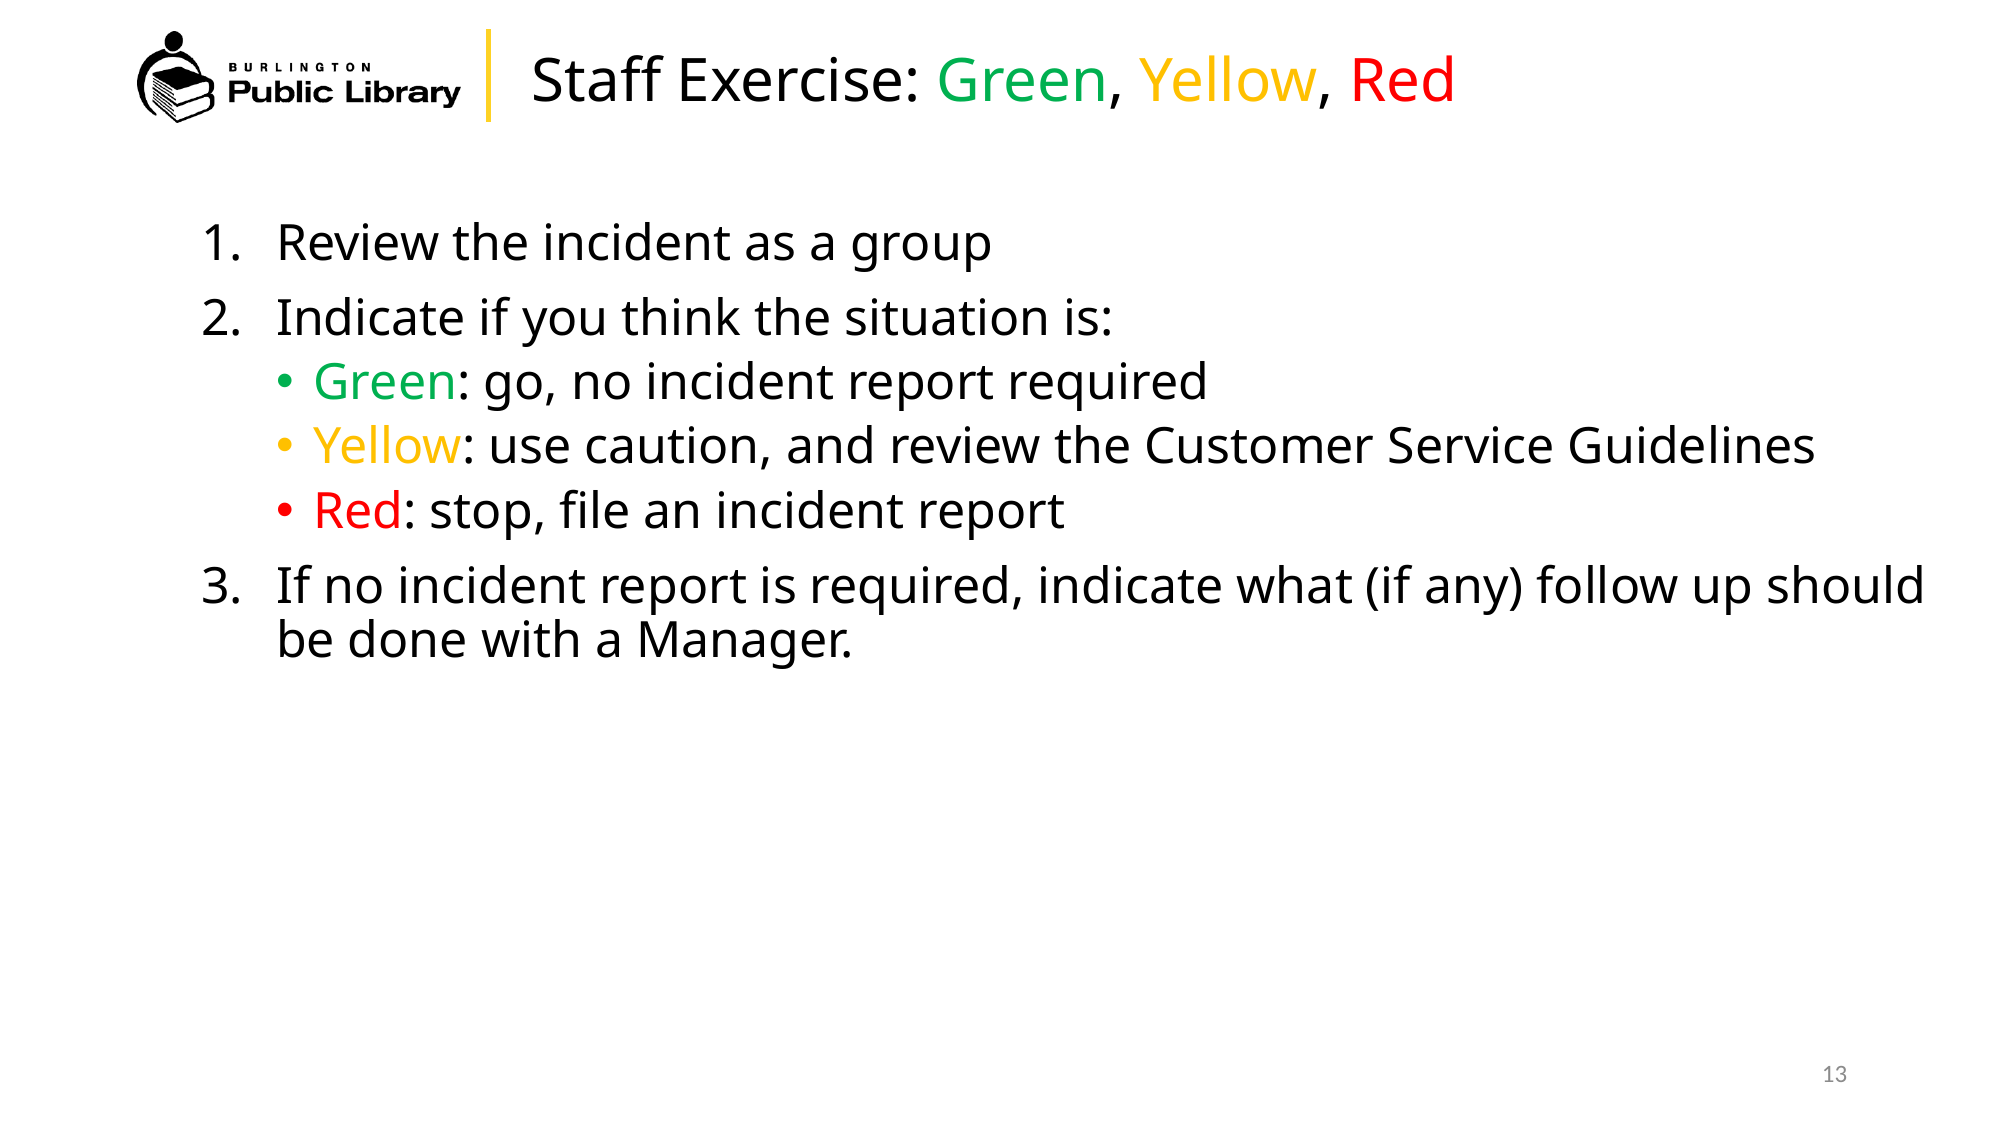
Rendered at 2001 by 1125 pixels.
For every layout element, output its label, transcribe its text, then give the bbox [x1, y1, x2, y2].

text_box Review the incident as a group Indicate if you think the situation is: Green: go, no incident report required Yellow: use caution, and review the Customer Service Guidelines Red: stop, file an incident report If no incident report is required, indicate what (if any) follow up should be done with a Manager. [186, 209, 1956, 919]
slide_number 13 [1412, 1042, 1863, 1103]
title Staff Exercise: Green, Yellow, Red [516, 42, 1865, 123]
picture [137, 31, 461, 123]
